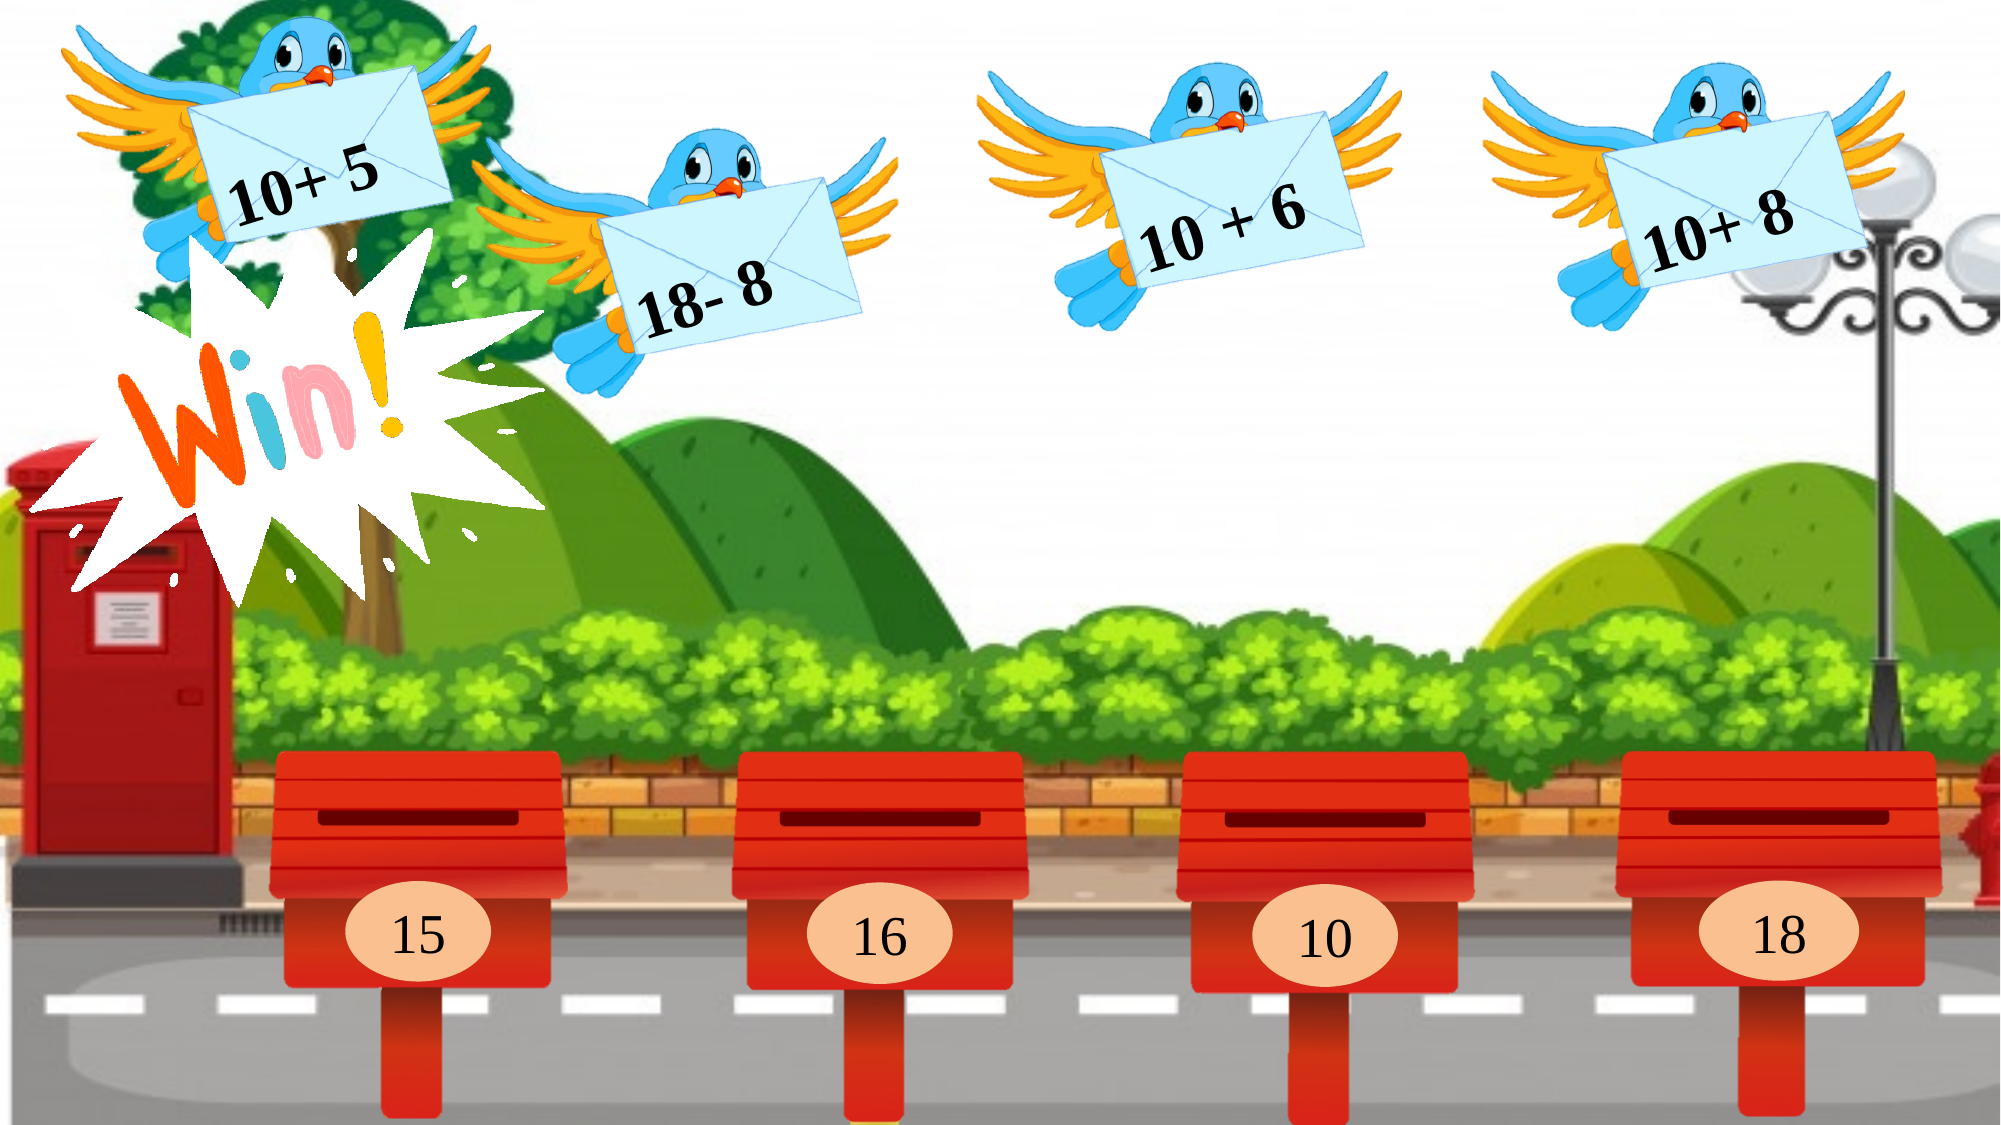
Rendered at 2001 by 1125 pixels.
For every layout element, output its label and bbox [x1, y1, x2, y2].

text_box [708, 737, 1051, 1125]
text_box [1154, 737, 1497, 1125]
picture [0, 0, 2001, 1125]
text_box [973, 45, 1402, 382]
text_box [247, 737, 590, 1125]
text_box [470, 111, 900, 449]
text_box [61, 0, 491, 212]
text_box [1476, 45, 1906, 382]
text_box [1590, 737, 1967, 1124]
